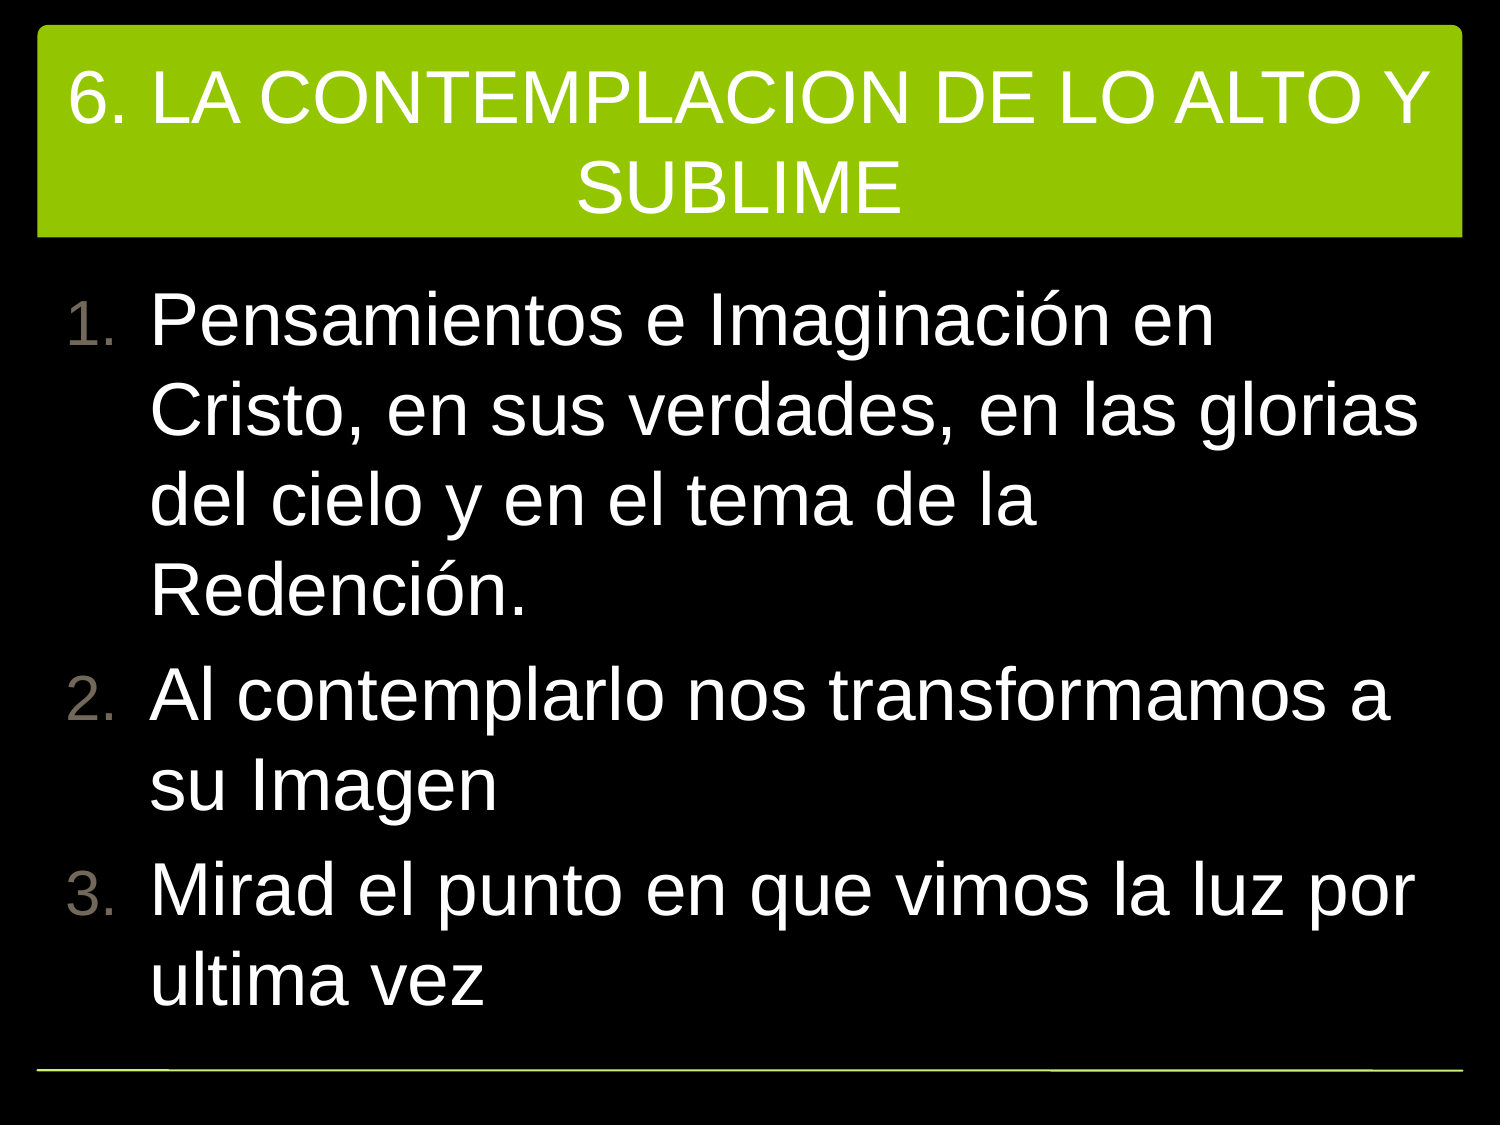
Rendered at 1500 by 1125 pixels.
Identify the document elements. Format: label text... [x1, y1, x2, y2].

list Pensamientos e Imaginación en Cristo, en sus verdades, en las glorias del cielo y en el tema de la Redención. Al contemplarlo nos transformamos a su Imagen Mirad el punto en que vimos la luz por ultima vez [50, 262, 1450, 1050]
title 6. LA CONTEMPLACION DE LO ALTO Y SUBLIME [50, 45, 1450, 233]
